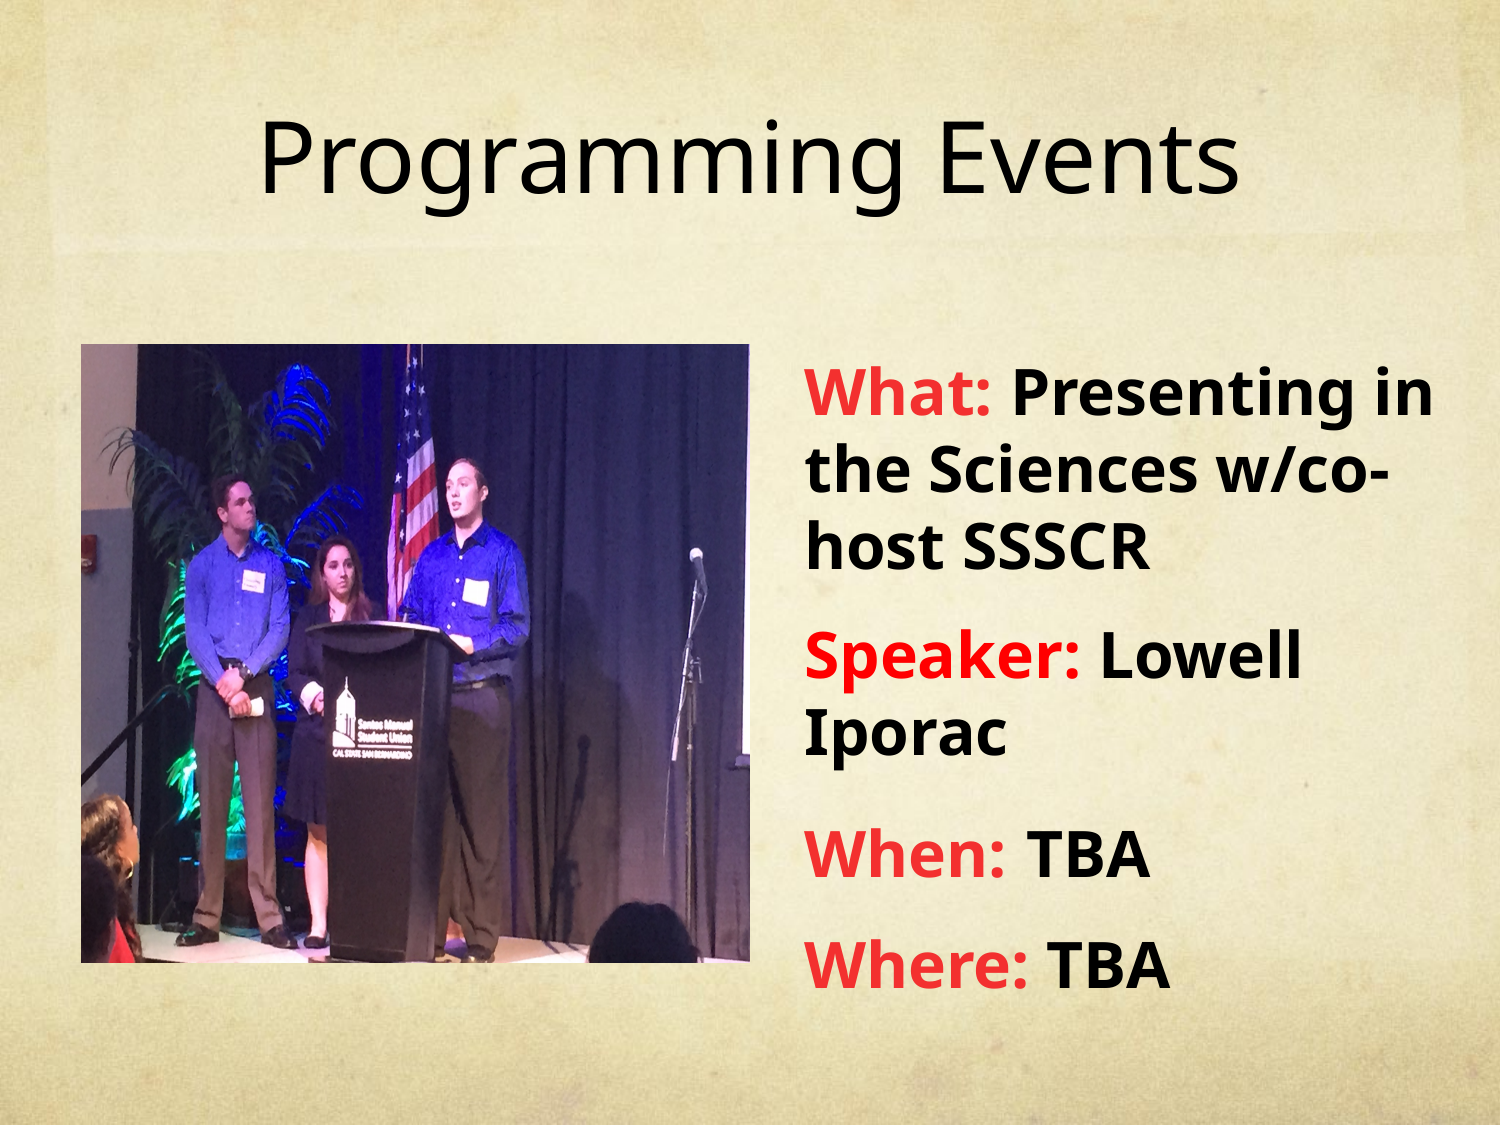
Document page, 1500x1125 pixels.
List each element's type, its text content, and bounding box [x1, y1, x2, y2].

list What: Presenting in the Sciences w/co-host SSSCR Speaker: Lowell Iporac When: TBA Where: TBA [789, 344, 1500, 1010]
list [81, 343, 751, 964]
picture [0, 0, 1500, 1125]
title Programming Events [150, 82, 1350, 225]
